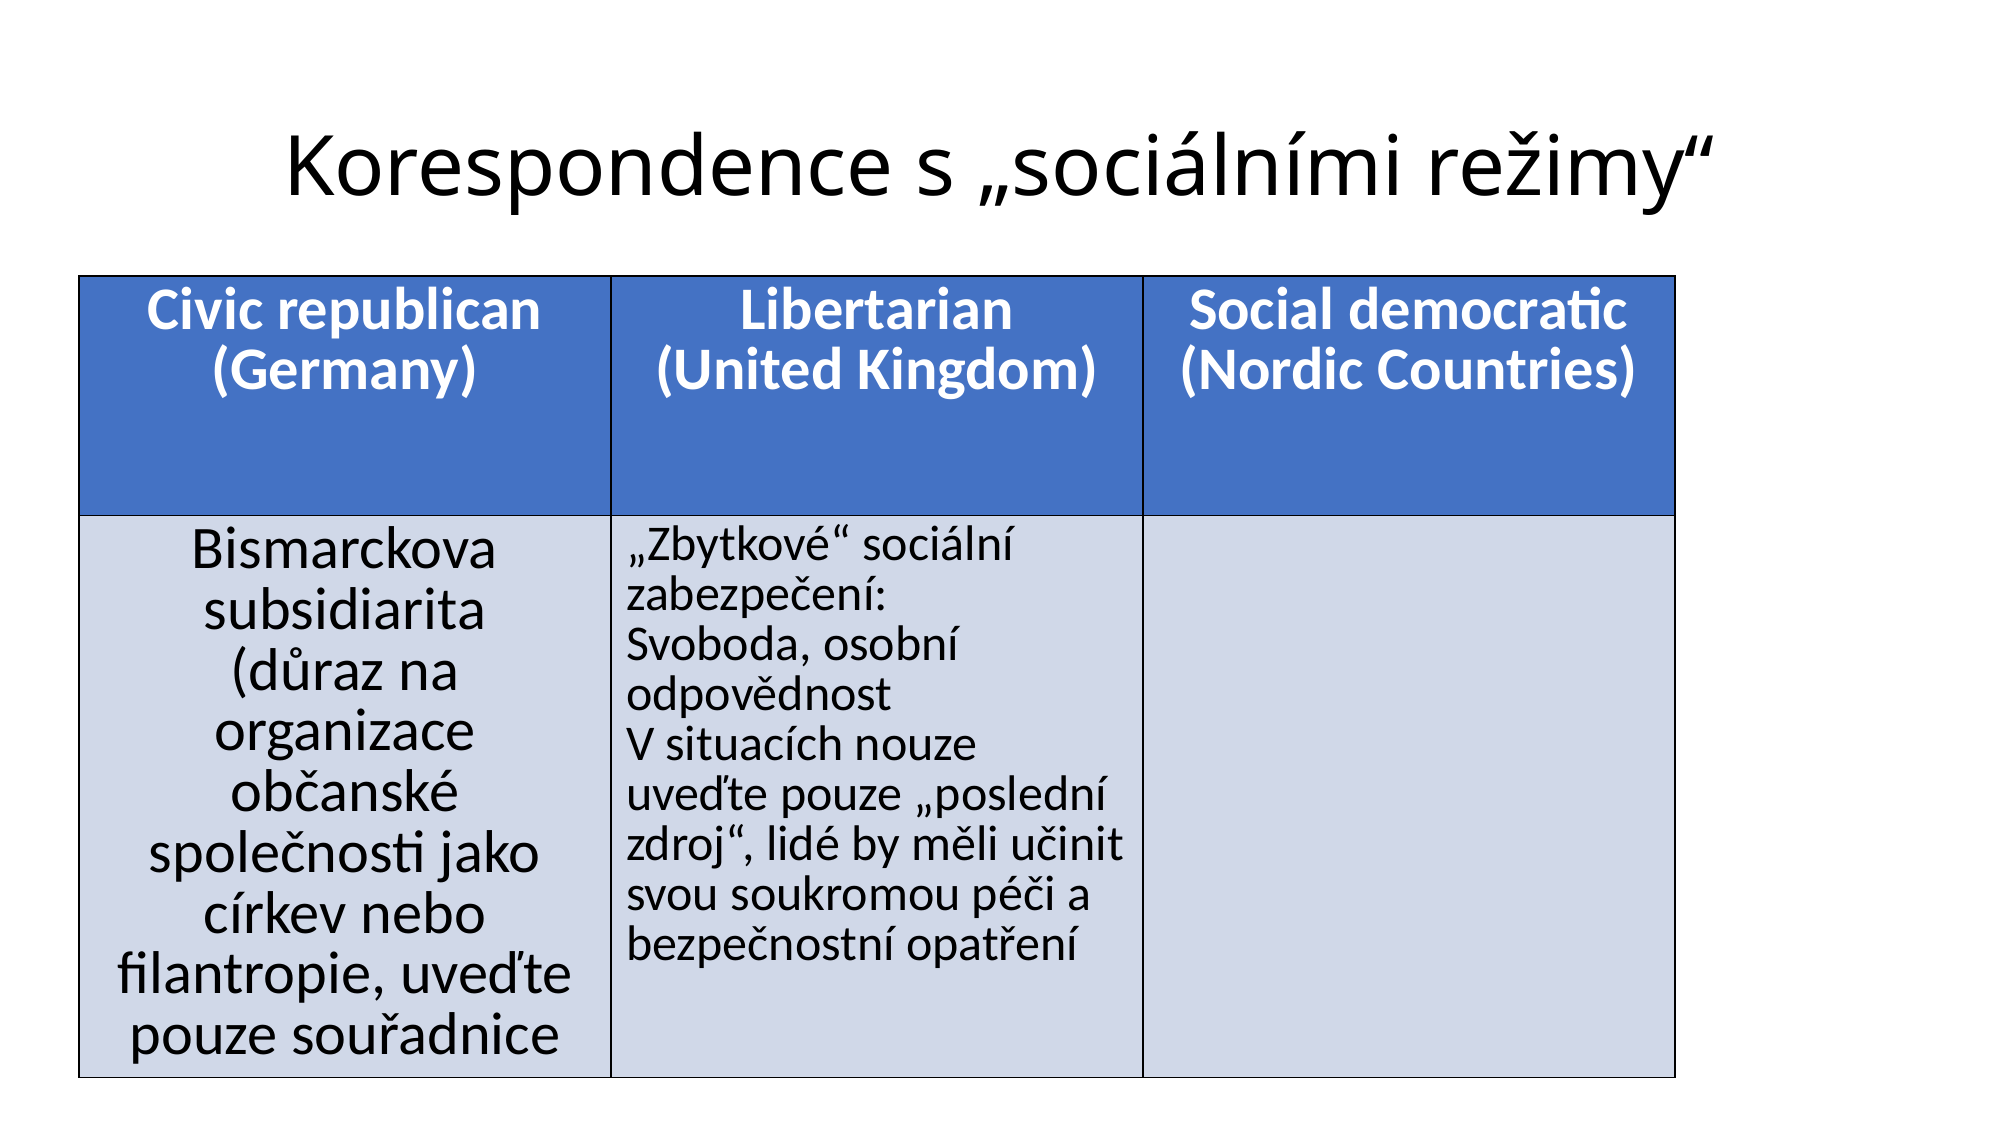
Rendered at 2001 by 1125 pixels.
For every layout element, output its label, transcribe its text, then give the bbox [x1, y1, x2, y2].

table_header Libertarian (United Kingdom) [612, 277, 1142, 515]
table_header Civic republican (Germany) [80, 277, 610, 515]
table_header Social democratic (Nordic Countries) [1144, 277, 1674, 515]
table_cell [1144, 516, 1674, 1077]
table_cell Bismarckova subsidiarita (důraz na organizace občanské společnosti jako církev nebo filantropie, uveďte pouze souřadnice [80, 516, 610, 1077]
table_cell „Zbytkové“ sociální zabezpečení: Svoboda, osobní odpovědnost V situacích nouze uveďte pouze „poslední zdroj“, lidé by měli učinit svou soukromou péči a bezpečnostní opatření [612, 516, 1142, 1077]
title Korespondence s „sociálními režimy“ [137, 59, 1863, 278]
